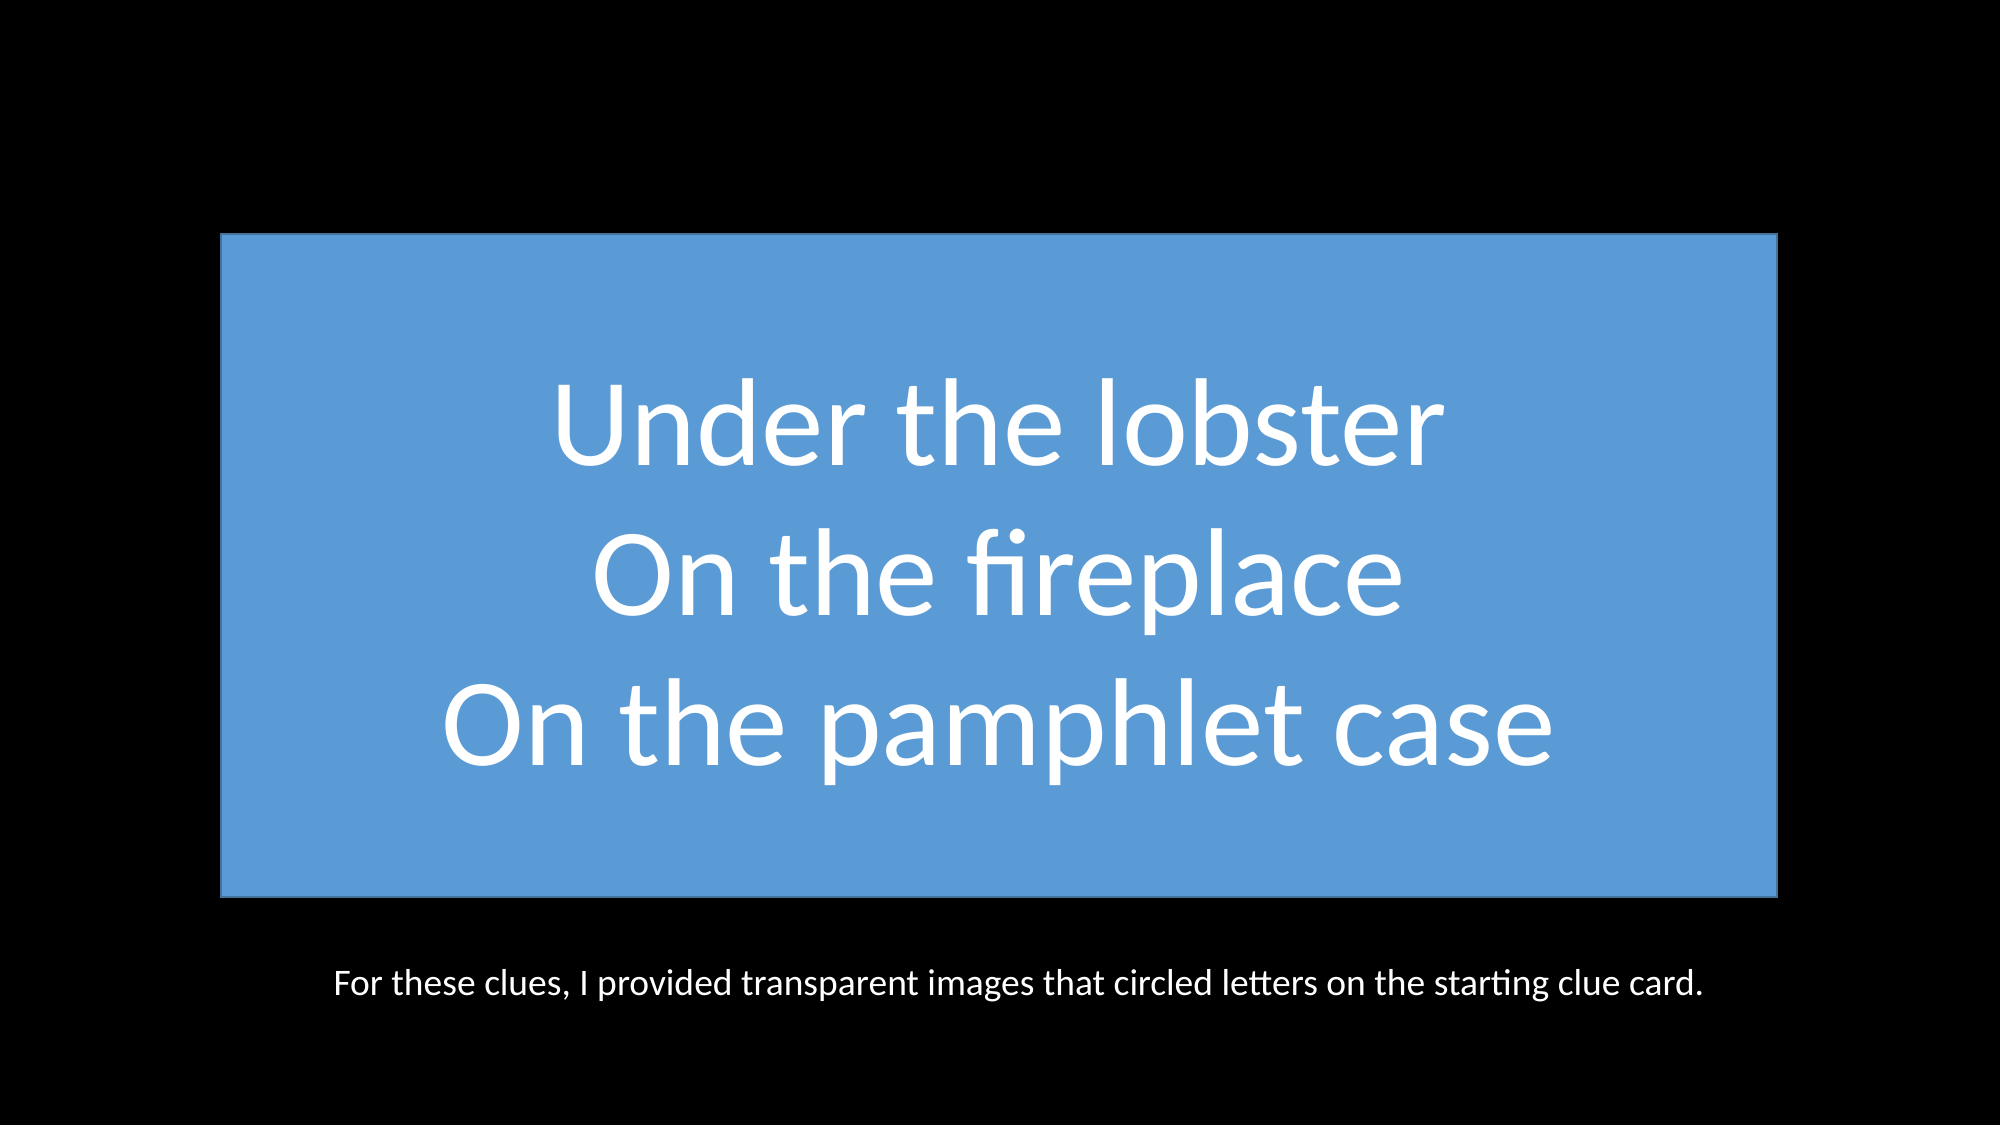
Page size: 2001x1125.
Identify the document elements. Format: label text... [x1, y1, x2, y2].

text_box Under the lobster On the fireplace On the pamphlet case [220, 233, 1778, 898]
text_box For these clues, I provided transparent images that circled letters on the starting clue card. [318, 950, 1730, 1011]
